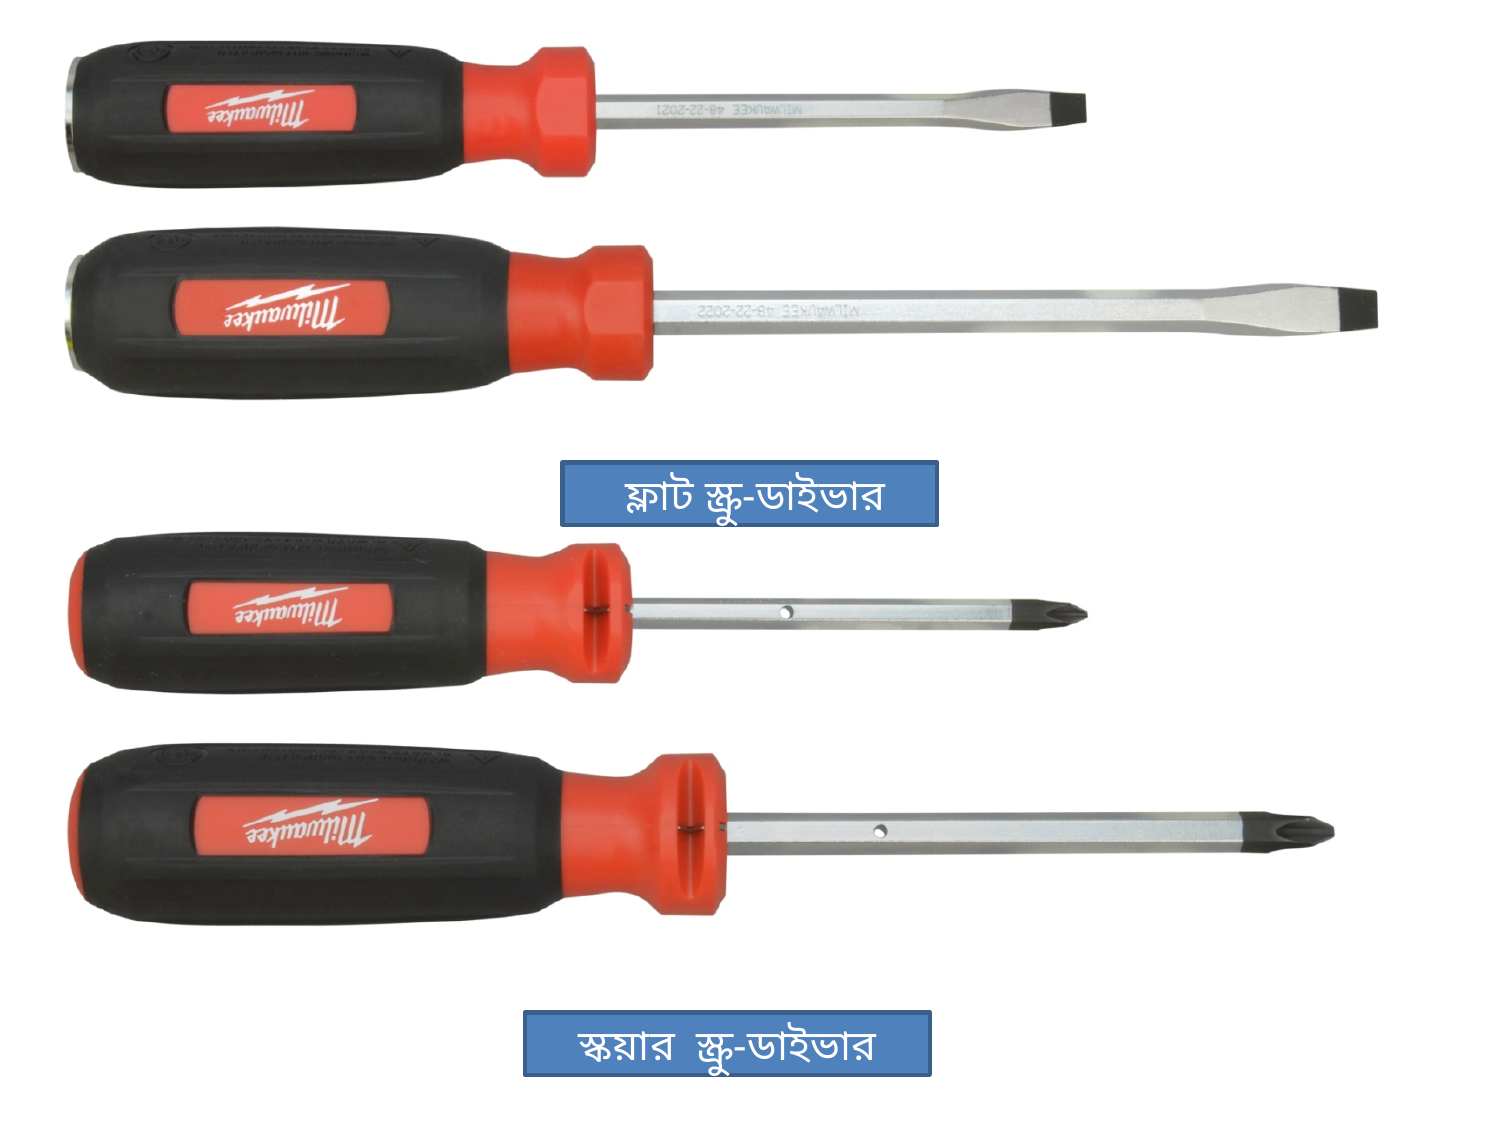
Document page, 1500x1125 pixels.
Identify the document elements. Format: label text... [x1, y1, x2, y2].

text_box ফ্লাট স্ক্রু-ডাইভার [929, 460, 939, 527]
picture [50, 0, 1391, 1125]
